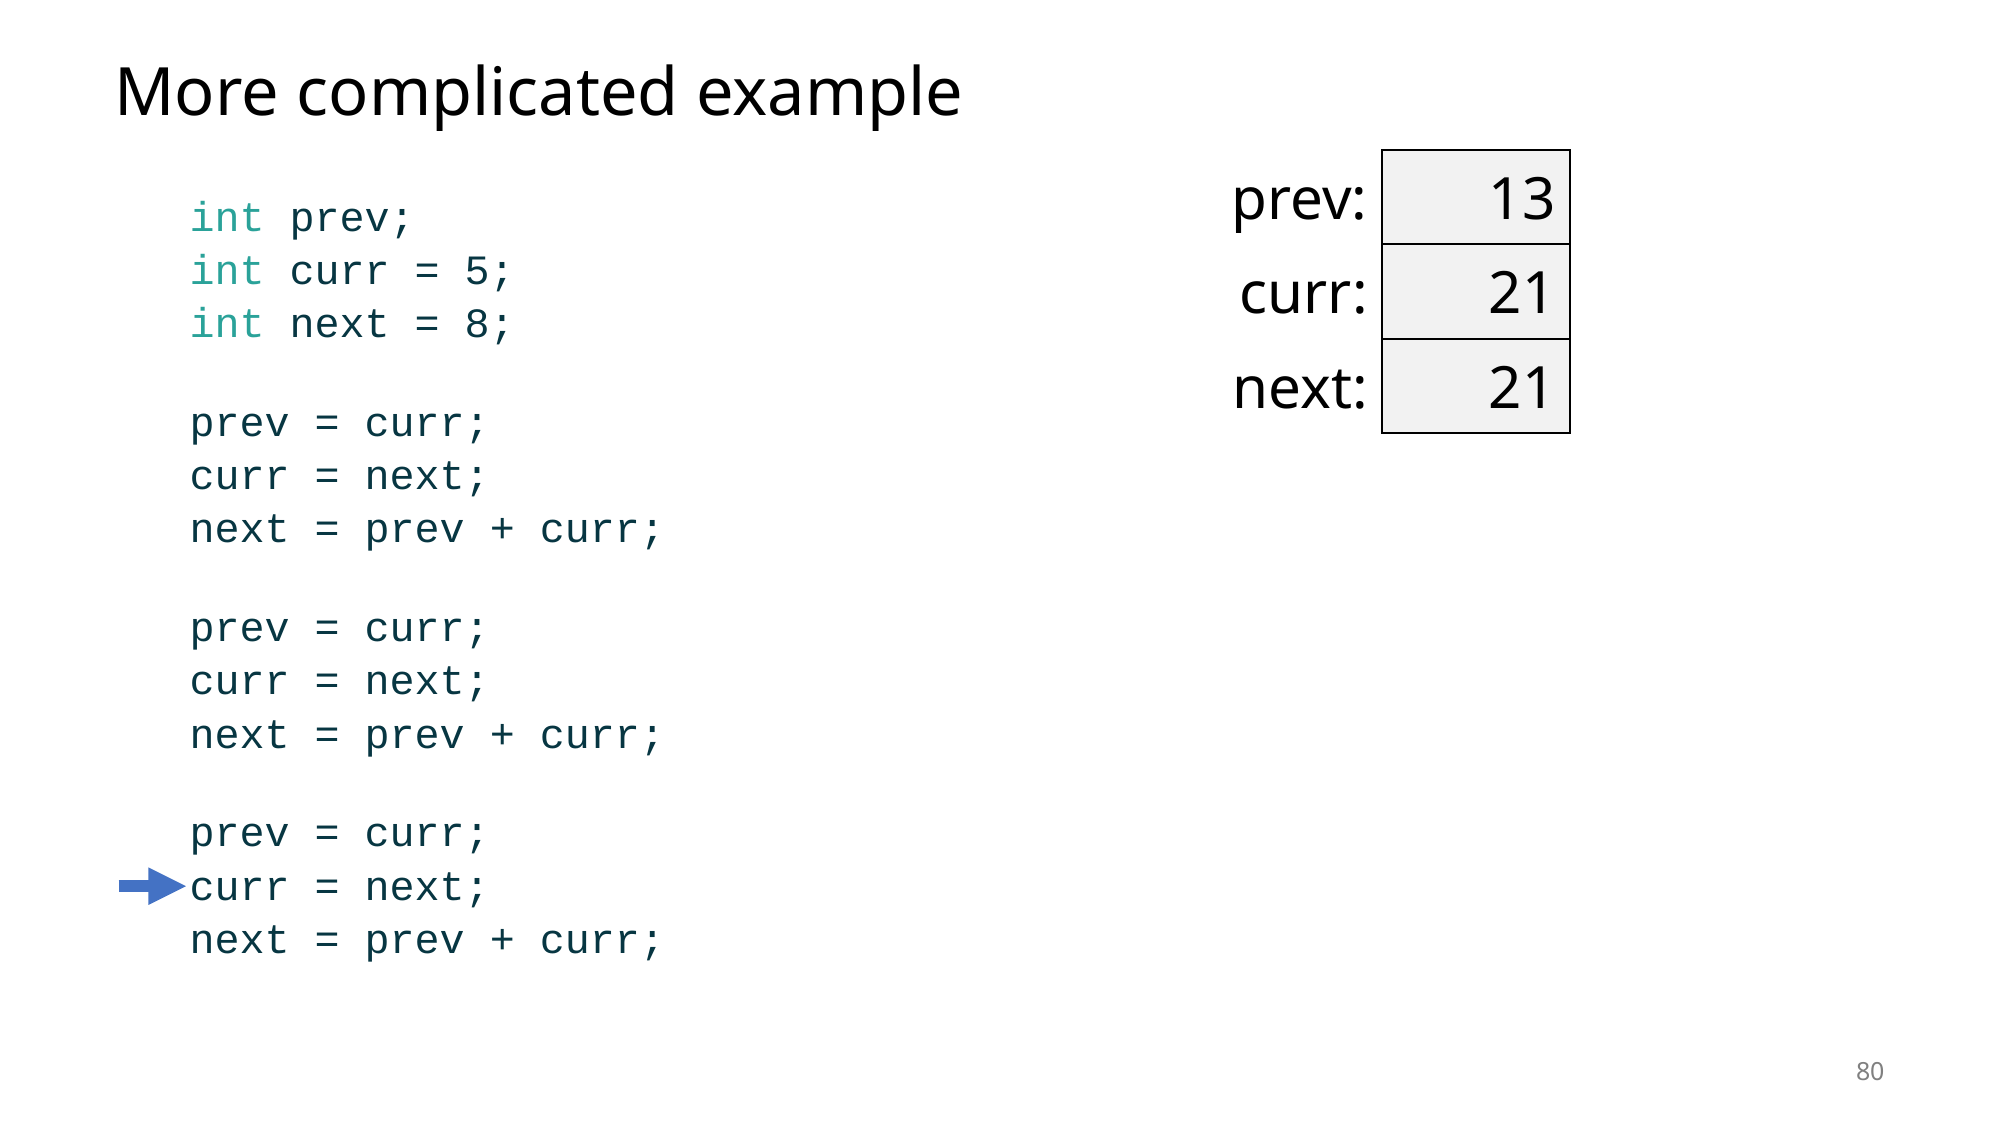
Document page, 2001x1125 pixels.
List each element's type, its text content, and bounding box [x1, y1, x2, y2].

title More complicated example [99, 37, 1900, 150]
table_cell 21 [1383, 245, 1569, 338]
slide_number 80 [1749, 1042, 1900, 1103]
table_cell curr: [1194, 244, 1381, 339]
table_cell 21 [1383, 340, 1569, 432]
list int prev; int curr = 5; int next = 8; prev = curr; curr = next; next = prev + curr; prev = curr; curr = next; next = prev + curr; prev = curr; curr = next; next = prev + curr; [99, 187, 1900, 1013]
table_header prev: [1194, 150, 1381, 244]
table_header 13 [1383, 151, 1569, 243]
table_cell next: [1194, 339, 1381, 433]
